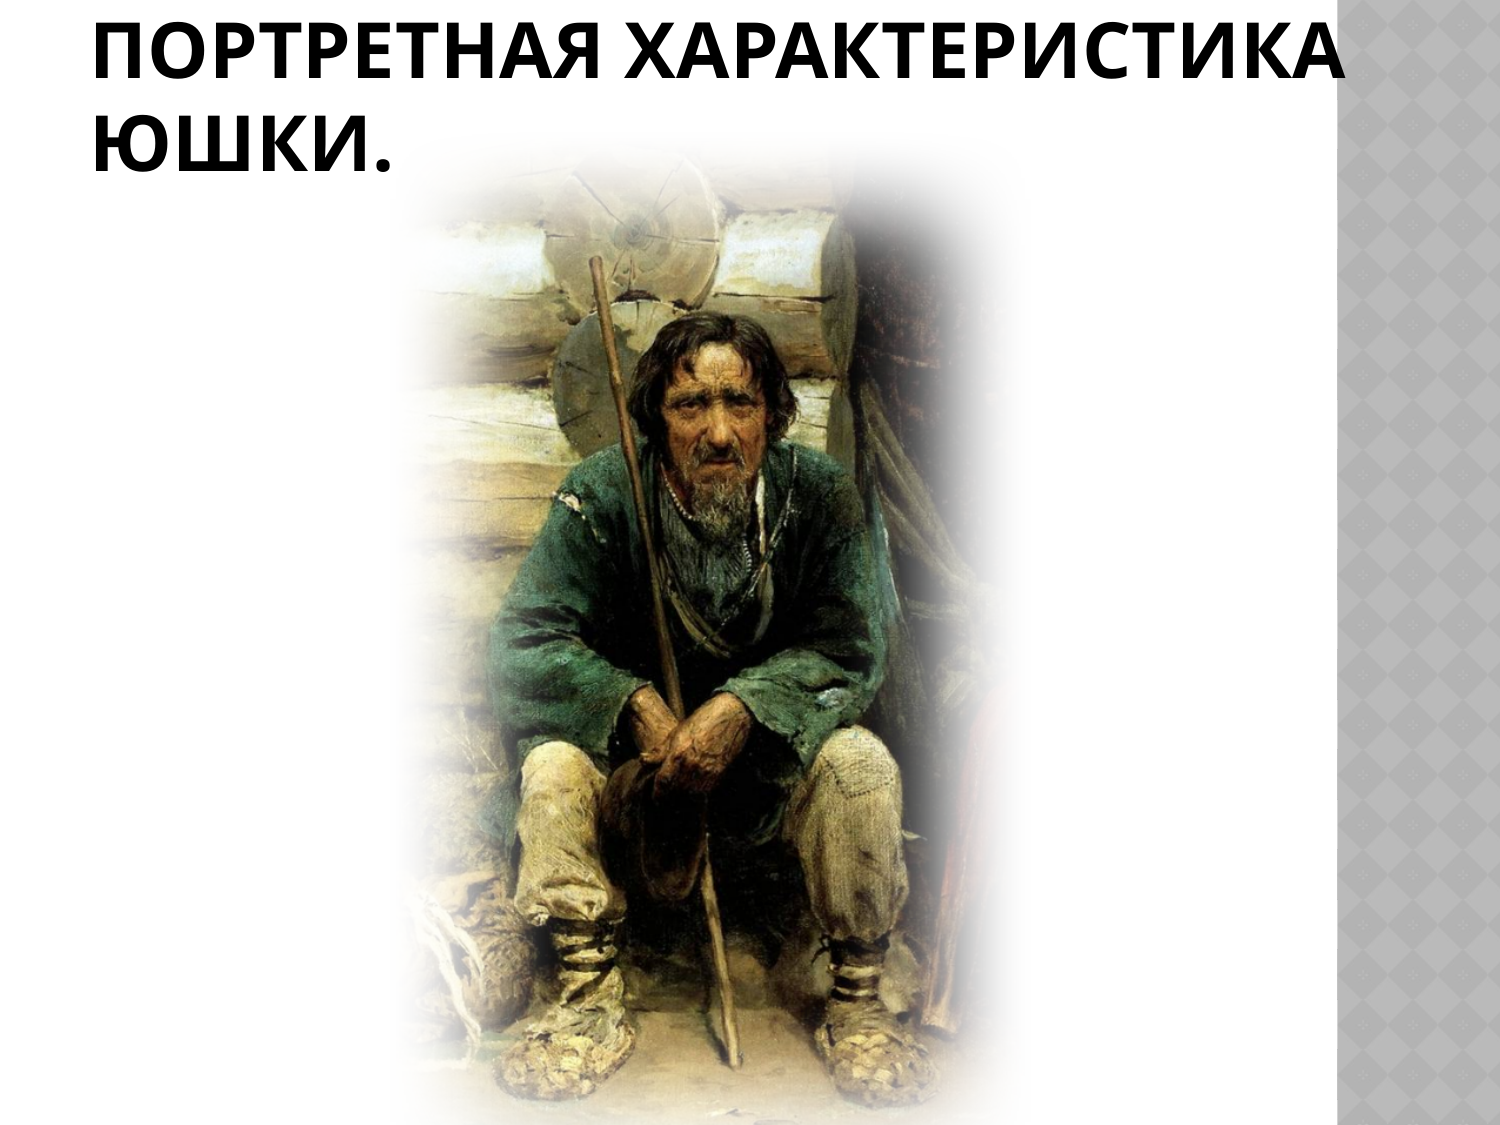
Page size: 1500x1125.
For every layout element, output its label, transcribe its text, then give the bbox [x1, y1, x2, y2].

title Портретная характеристика Юшки. [82, 0, 1432, 188]
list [386, 128, 1035, 1125]
